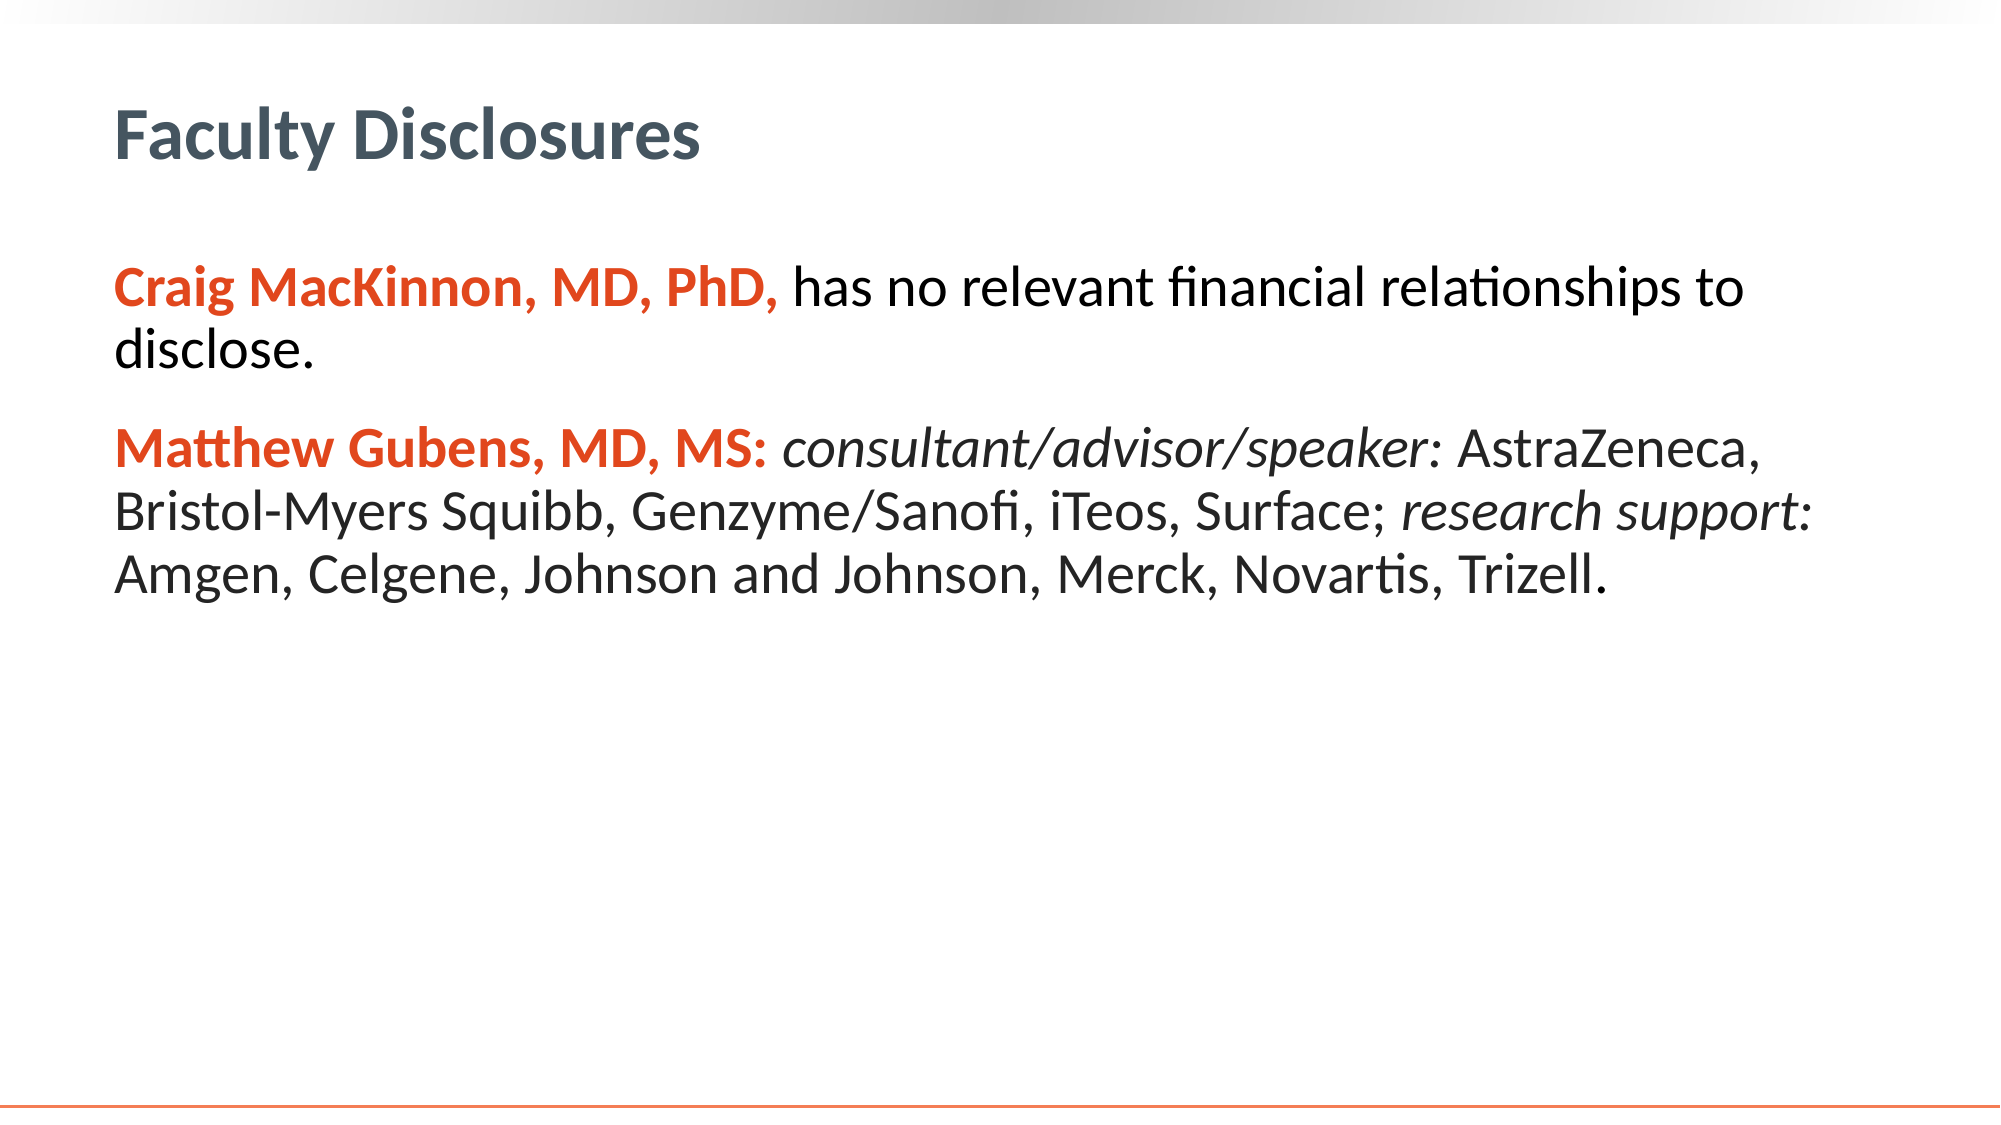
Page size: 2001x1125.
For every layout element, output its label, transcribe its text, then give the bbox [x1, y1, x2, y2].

title Faculty Disclosures [100, 39, 1884, 220]
list Craig MacKinnon, MD, PhD, has no relevant financial relationships to disclose. Matthew Gubens, MD, MS: consultant/advisor/speaker: AstraZeneca, Bristol-Myers Squibb, Genzyme/Sanofi, iTeos, Surface; research support: Amgen, Celgene, Johnson and Johnson, Merck, Novartis, Trizell. [99, 248, 1884, 1012]
